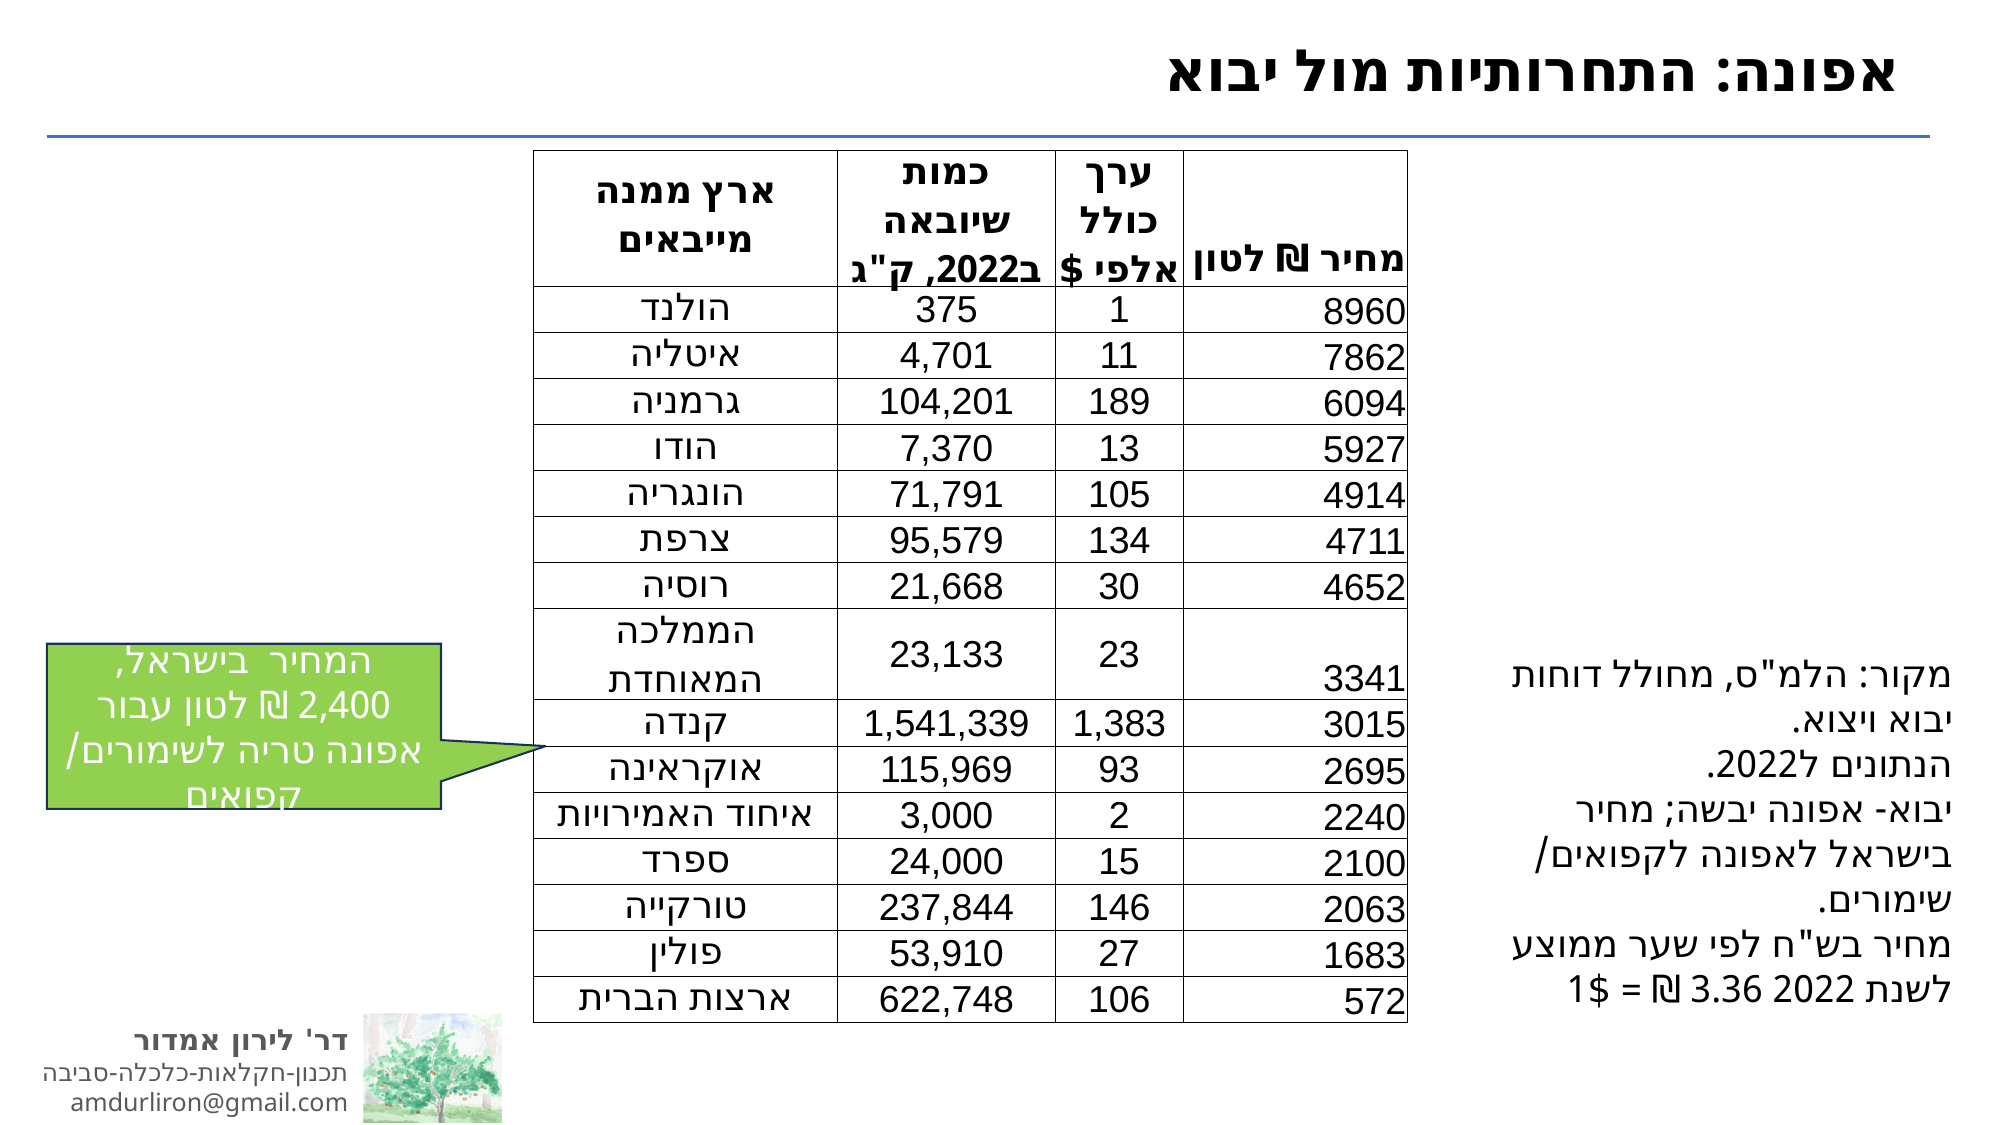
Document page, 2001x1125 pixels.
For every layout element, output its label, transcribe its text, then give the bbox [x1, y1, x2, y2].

table_cell הונגריה [534, 471, 837, 516]
table_cell קנדה [534, 700, 837, 746]
table_header כמות שיובאה ב2022, ק"ג [838, 151, 1055, 286]
table_cell הולנד [534, 287, 837, 332]
table_cell 2063 [1184, 885, 1407, 930]
text_box אפונה: התחרותיות מול יבוא [826, 25, 1916, 111]
table_cell איחוד האמירויות [534, 793, 837, 838]
table_cell איטליה [534, 333, 837, 378]
table_cell 189 [1056, 379, 1183, 424]
table_cell 95,579 [838, 517, 1055, 562]
table_cell 23,133 [838, 609, 1055, 699]
table_cell 3,000 [838, 793, 1055, 838]
table_cell פולין [534, 931, 837, 976]
table_cell 572 [1184, 977, 1407, 1022]
table_cell 5927 [1184, 425, 1407, 470]
table_cell 1,541,339 [838, 700, 1055, 746]
table_cell 237,844 [838, 885, 1055, 930]
table_header ערך כולל אלפי $ [1056, 151, 1183, 286]
table_cell הממלכה המאוחדת [534, 609, 837, 699]
table_cell 23 [1056, 609, 1183, 699]
table_cell 2240 [1184, 793, 1407, 838]
table_cell 104,201 [838, 379, 1055, 424]
table_cell 6094 [1184, 379, 1407, 424]
table_cell 2 [1056, 793, 1183, 838]
table_cell 115,969 [838, 747, 1055, 792]
text_box מקור: הלמ"ס, מחולל דוחות יבוא ויצוא. הנתונים ל2022. יבוא- אפונה יבשה; מחיר בישראל לאפונה לקפואים/ שימורים. מחיר בש"ח לפי שער ממוצע לשנת 2022 3.36 ₪ = 1$ [1427, 642, 1968, 1017]
table_header ארץ ממנה מייבאים [534, 151, 837, 286]
table_cell 2695 [1184, 747, 1407, 792]
table_cell 4,701 [838, 333, 1055, 378]
table_cell 11 [1056, 333, 1183, 378]
text_box המחיר בישראל, 2,400 ₪ לטון עבור אפונה טריה לשימורים/ קפואים [45, 642, 546, 810]
table_cell אוקראינה [534, 747, 837, 792]
table_cell 8960 [1184, 287, 1407, 332]
table_cell 3015 [1184, 700, 1407, 746]
table_cell 4652 [1184, 563, 1407, 608]
table_cell 1683 [1184, 931, 1407, 976]
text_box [19, 1013, 502, 1125]
table_cell 622,748 [838, 977, 1055, 1022]
table_cell 21,668 [838, 563, 1055, 608]
table_cell 146 [1056, 885, 1183, 930]
table_cell 27 [1056, 931, 1183, 976]
table_cell 93 [1056, 747, 1183, 792]
table_cell 7,370 [838, 425, 1055, 470]
table_cell ספרד [534, 839, 837, 884]
table_cell 53,910 [838, 931, 1055, 976]
table_cell 3341 [1184, 609, 1407, 699]
table_cell טורקייה [534, 885, 837, 930]
table_cell 7862 [1184, 333, 1407, 378]
table_cell צרפת [534, 517, 837, 562]
table_cell 24,000 [838, 839, 1055, 884]
table_cell 30 [1056, 563, 1183, 608]
table_cell גרמניה [534, 379, 837, 424]
table_cell 134 [1056, 517, 1183, 562]
table_cell הודו [534, 425, 837, 470]
table_cell 105 [1056, 471, 1183, 516]
table_cell 375 [838, 287, 1055, 332]
table_cell 1 [1056, 287, 1183, 332]
table_cell 13 [1056, 425, 1183, 470]
table_cell 15 [1056, 839, 1183, 884]
table_cell 71,791 [838, 471, 1055, 516]
table_cell רוסיה [534, 563, 837, 608]
table_cell 4914 [1184, 471, 1407, 516]
table_cell 4711 [1184, 517, 1407, 562]
table_cell 2100 [1184, 839, 1407, 884]
table_cell 106 [1056, 977, 1183, 1022]
table_header מחיר ₪ לטון [1184, 151, 1407, 286]
table_cell 1,383 [1056, 700, 1183, 746]
table_cell ארצות הברית [534, 977, 837, 1022]
